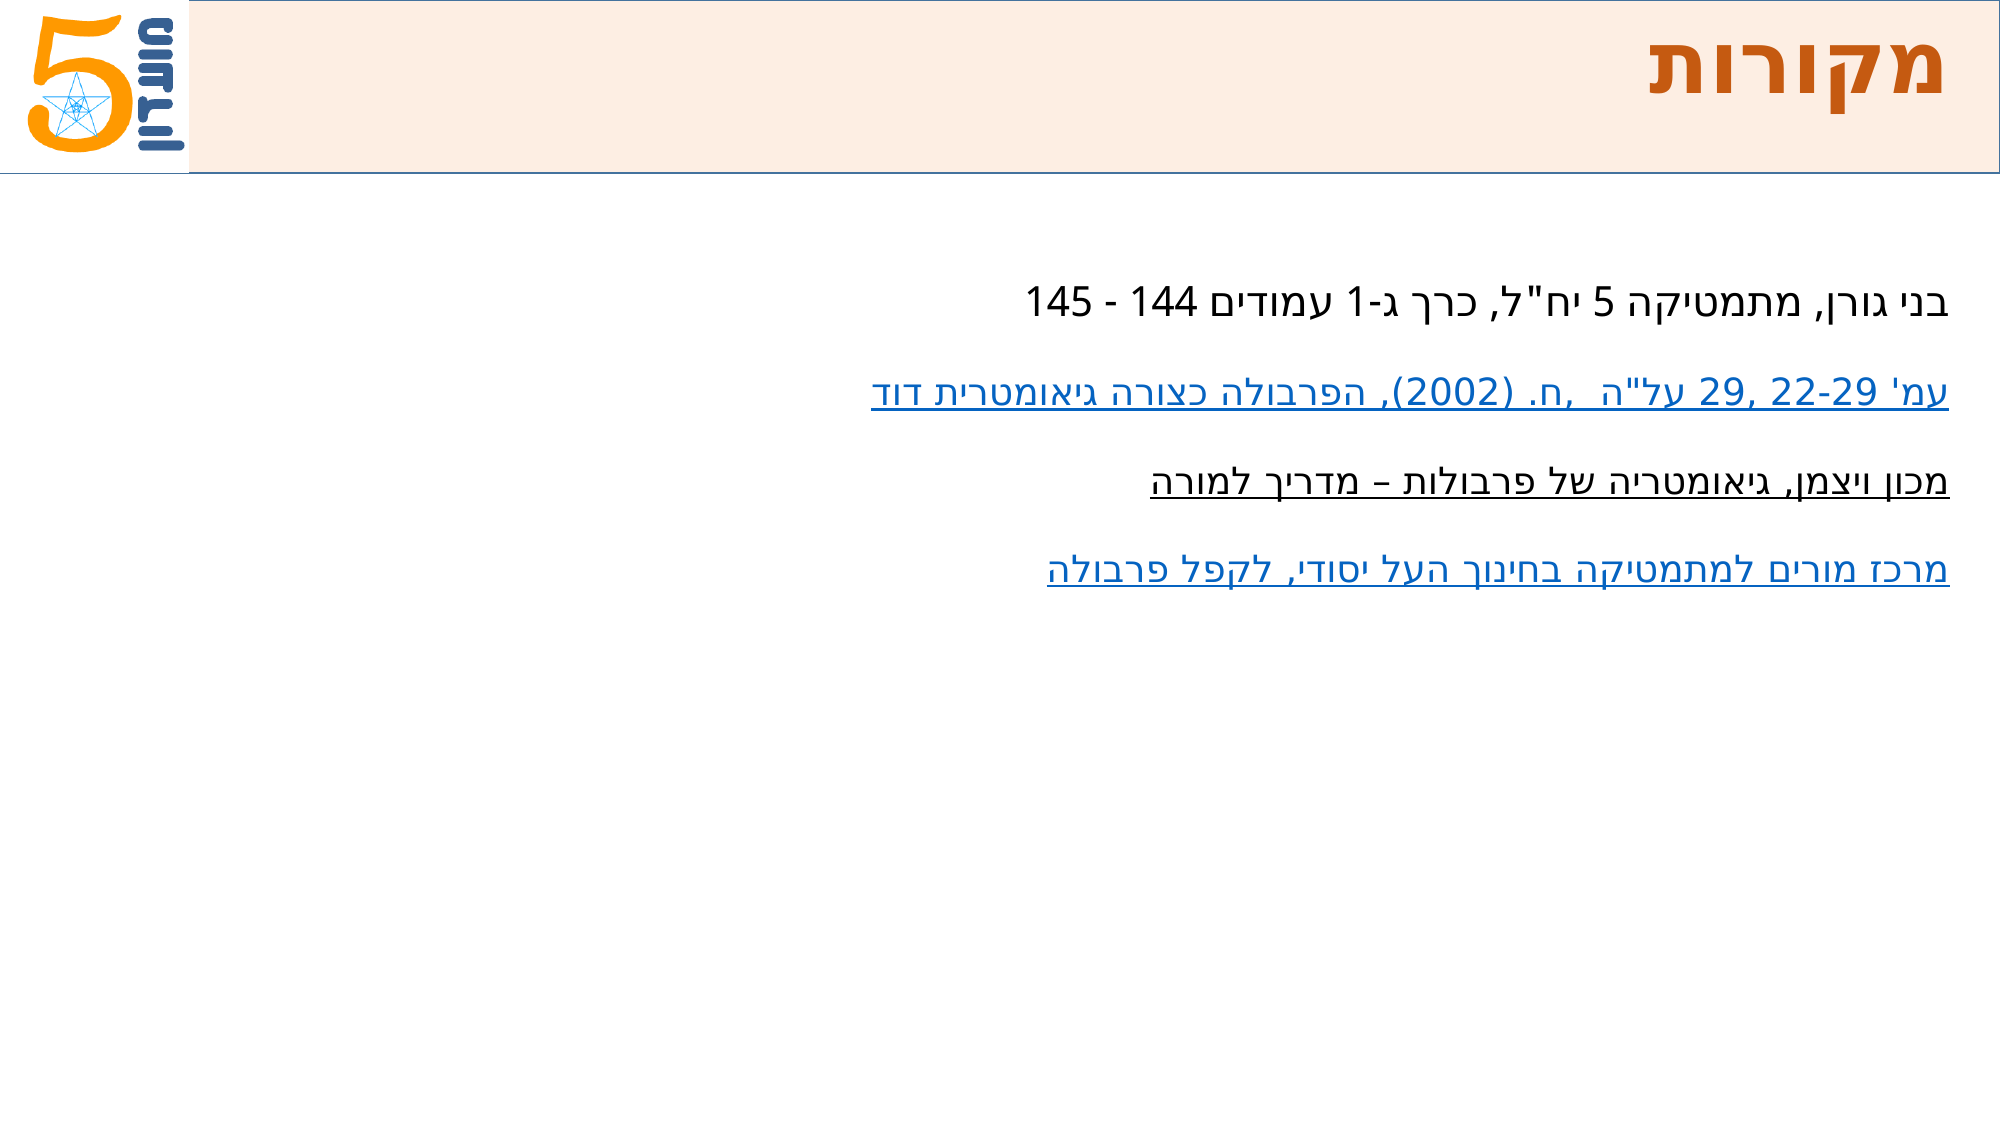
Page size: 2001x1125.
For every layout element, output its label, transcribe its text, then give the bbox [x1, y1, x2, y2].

text_box מקורות [189, 0, 1965, 119]
text_box בני גורן, מתמטיקה 5 יח"ל, כרך ג-1 עמודים 144 - 145 דוד ח. (2002), הפרבולה כצורה גיאומטרית, על"ה 29, עמ' 22-29 מכון ויצמן, גיאומטריה של פרבולות – מדריך למורה מרכז מורים למתמטיקה בחינוך העל יסודי, לקפל פרבולה [499, 242, 1965, 671]
picture [0, 0, 189, 173]
text_box [186, 0, 2000, 174]
